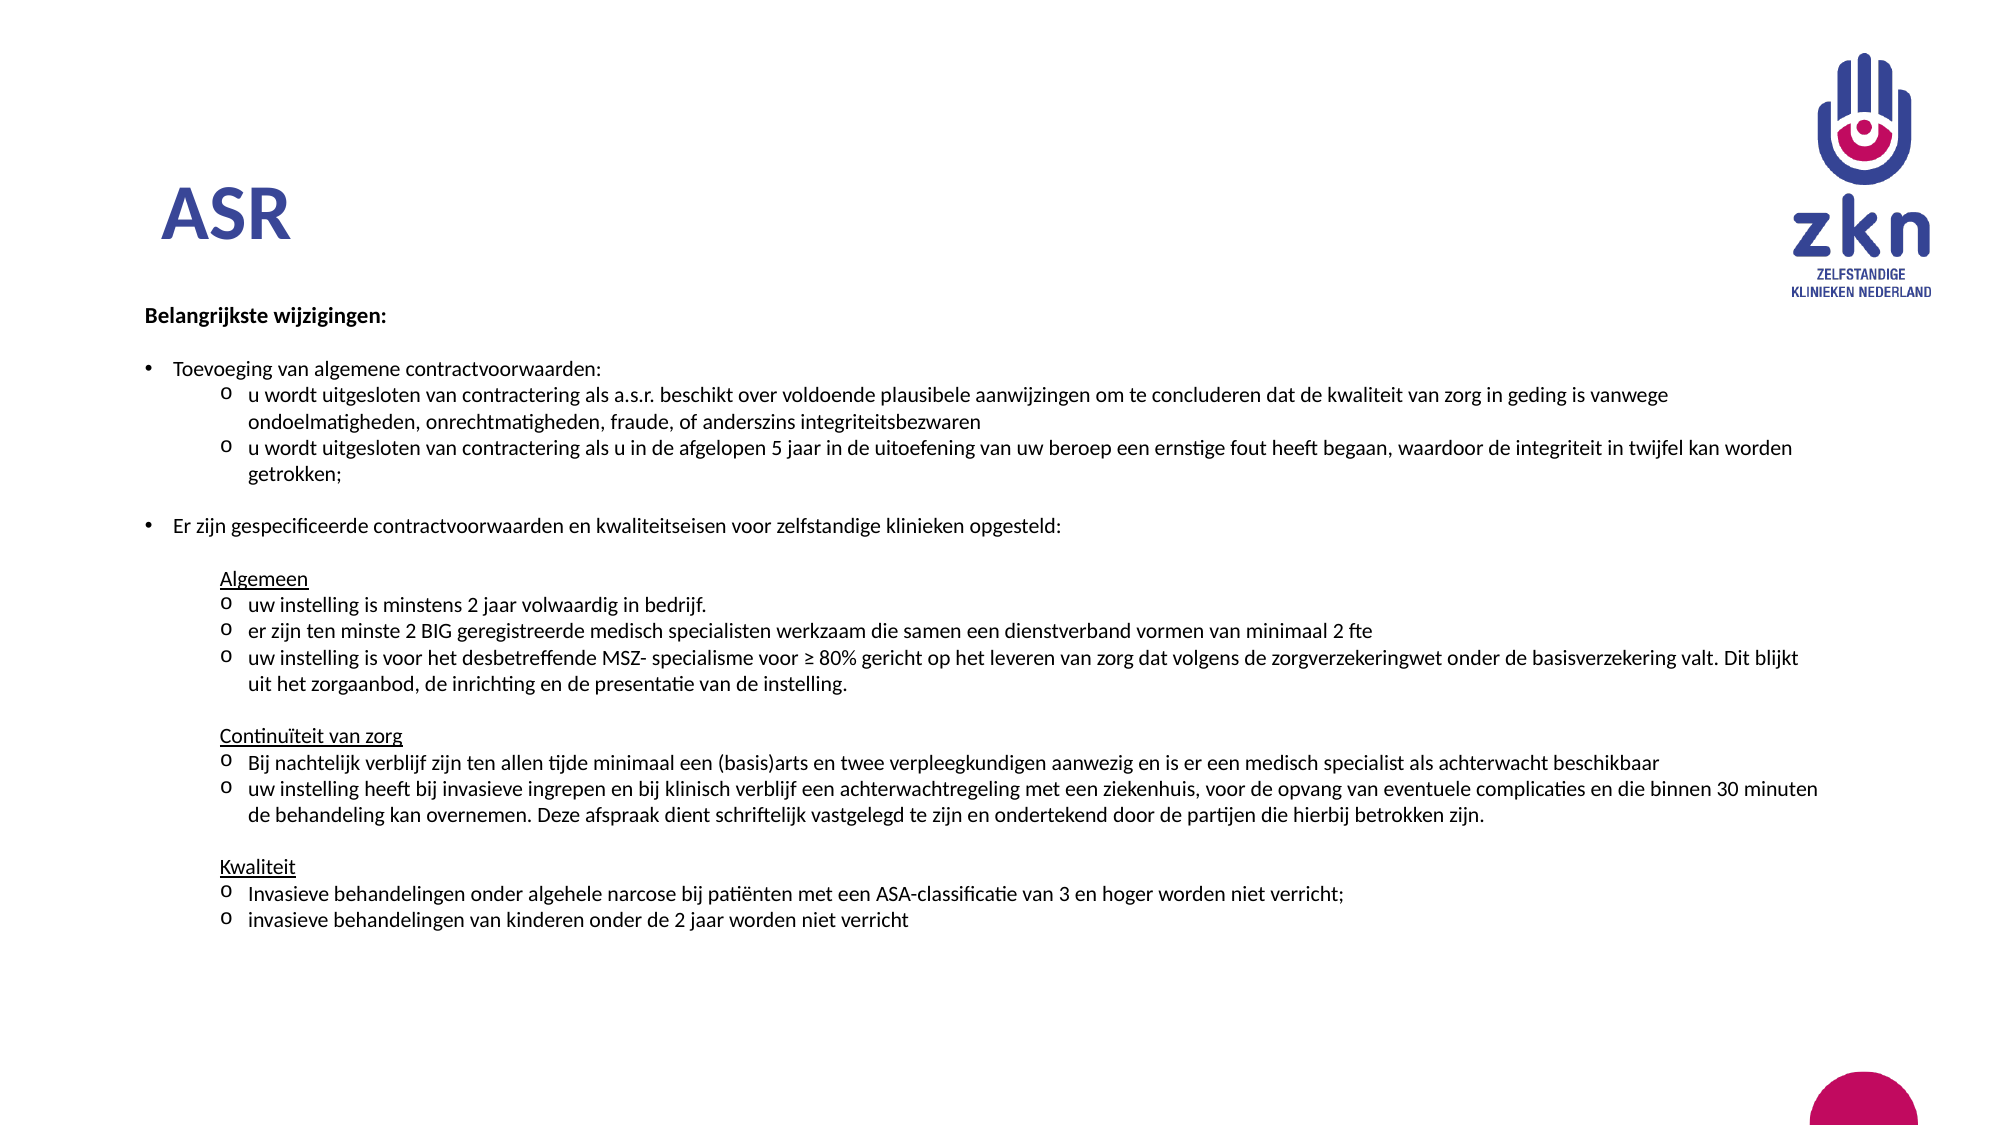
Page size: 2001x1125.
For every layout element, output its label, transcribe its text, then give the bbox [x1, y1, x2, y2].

picture [1792, 53, 1931, 297]
text_box Belangrijkste wijzigingen: Toevoeging van algemene contractvoorwaarden: u wordt uitgesloten van contractering als a.s.r. beschikt over voldoende plausibele aanwijzingen om te concluderen dat de kwaliteit van zorg in geding is vanwege ondoelmatigheden, onrechtmatigheden, fraude, of anderszins integriteitsbezwaren u wordt uitgesloten van contractering als u in de afgelopen 5 jaar in de uitoefening van uw beroep een ernstige fout heeft begaan, waardoor de integriteit in twijfel kan worden getrokken; Er zijn gespecificeerde contractvoorwaarden en kwaliteitseisen voor zelfstandige klinieken opgesteld: Algemeen uw instelling is minstens 2 jaar volwaardig in bedrijf. er zijn ten minste 2 BIG geregistreerde medisch specialisten werkzaam die samen een dienstverband vormen van minimaal 2 fte uw instelling is voor het desbetreffende MSZ- specialisme voor ≥ 80% gericht op het leveren van zorg dat volgens de zorgverzekeringwet onder de basisverzekering valt. Dit blijkt uit het zorgaanbod, de inrichting en de presentatie van de instelling. Continuïteit van zorg Bij nachtelijk verblijf zijn ten allen tijde minimaal een (basis)arts en twee verpleegkundigen aanwezig en is er een medisch specialist als achterwacht beschikbaar uw instelling heeft bij invasieve ingrepen en bij klinisch verblijf een achterwachtregeling met een ziekenhuis, voor de opvang van eventuele complicaties en die binnen 30 minuten de behandeling kan overnemen. Deze afspraak dient schriftelijk vastgelegd te zijn en ondertekend door de partijen die hierbij betrokken zijn. Kwaliteit Invasieve behandelingen onder algehele narcose bij patiënten met een ASA-classificatie van 3 en hoger worden niet verricht; invasieve behandelingen van kinderen onder de 2 jaar worden niet verricht [130, 293, 1837, 966]
picture [1796, 1066, 1931, 1125]
title ASR [146, 105, 1786, 293]
